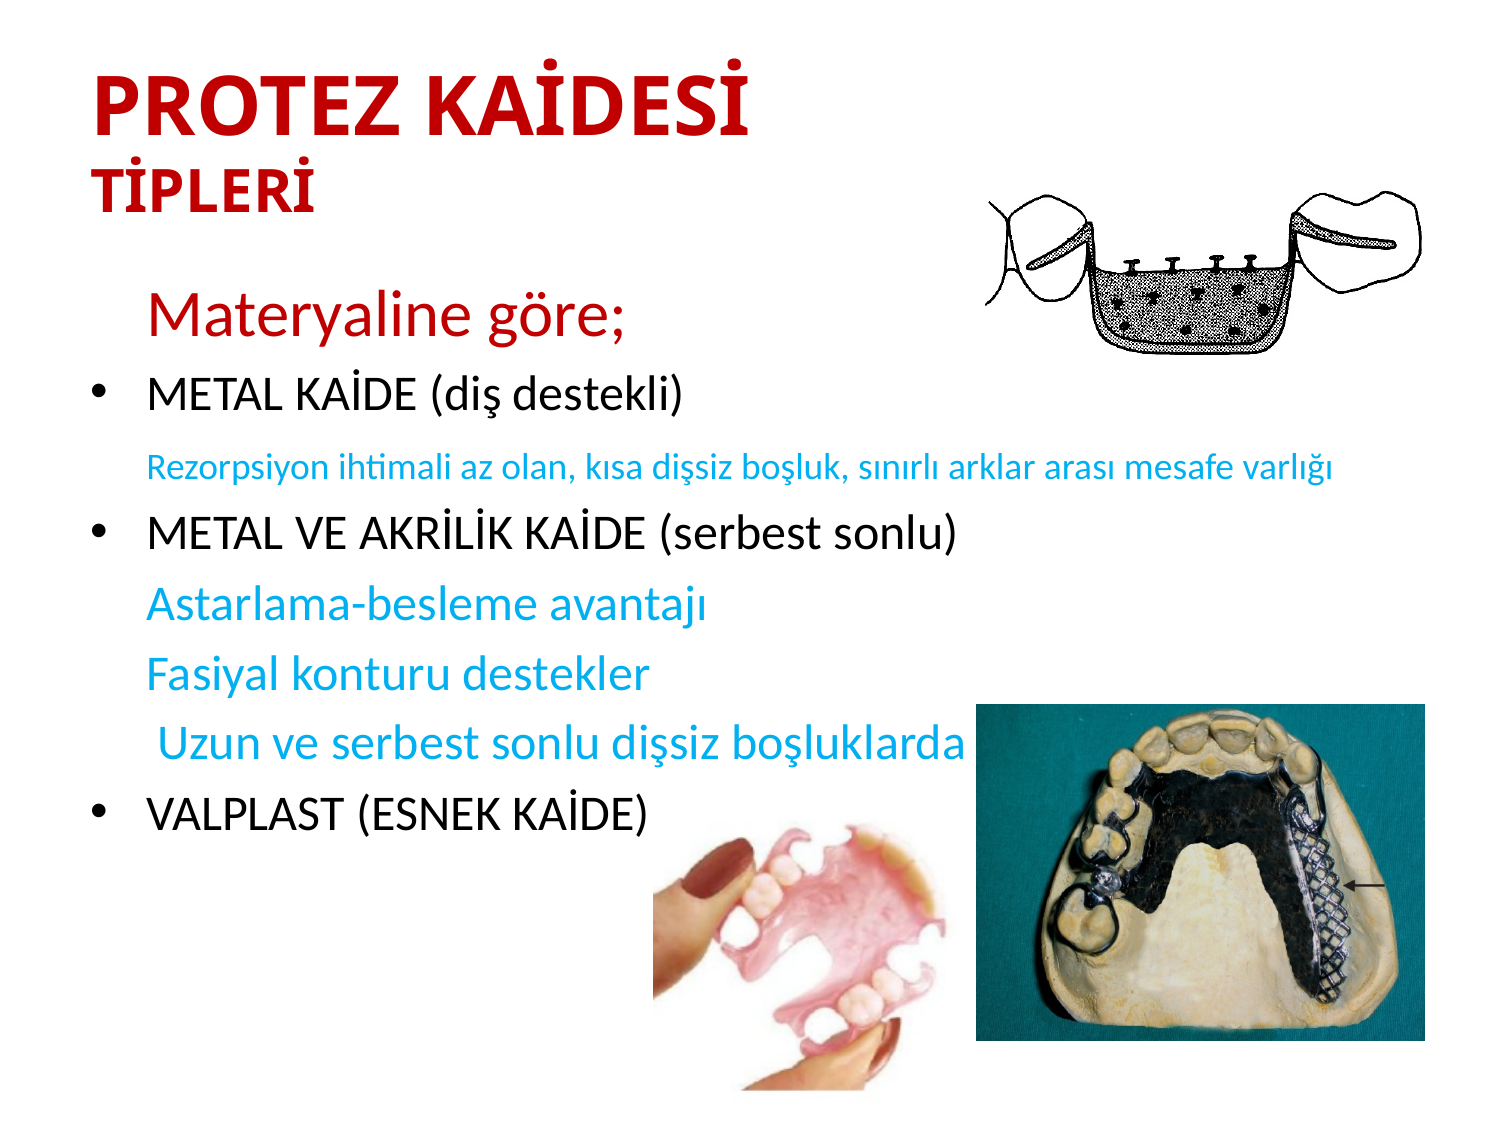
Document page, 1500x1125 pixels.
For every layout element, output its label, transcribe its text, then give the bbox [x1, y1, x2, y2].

title PROTEZ KAİDESİ TİPLERİ [75, 45, 1425, 233]
picture [653, 814, 971, 1117]
list Materyaline göre; METAL KAİDE (diş destekli) Rezorpsiyon ihtimali az olan, kısa dişsiz boşluk, sınırlı arklar arası mesafe varlığı METAL VE AKRİLİK KAİDE (serbest sonlu) Astarlama-besleme avantajı Fasiyal konturu destekler Uzun ve serbest sonlu dişsiz boşluklarda VALPLAST (ESNEK KAİDE) [75, 262, 1425, 1083]
picture [975, 703, 1426, 1042]
picture [974, 136, 1431, 394]
